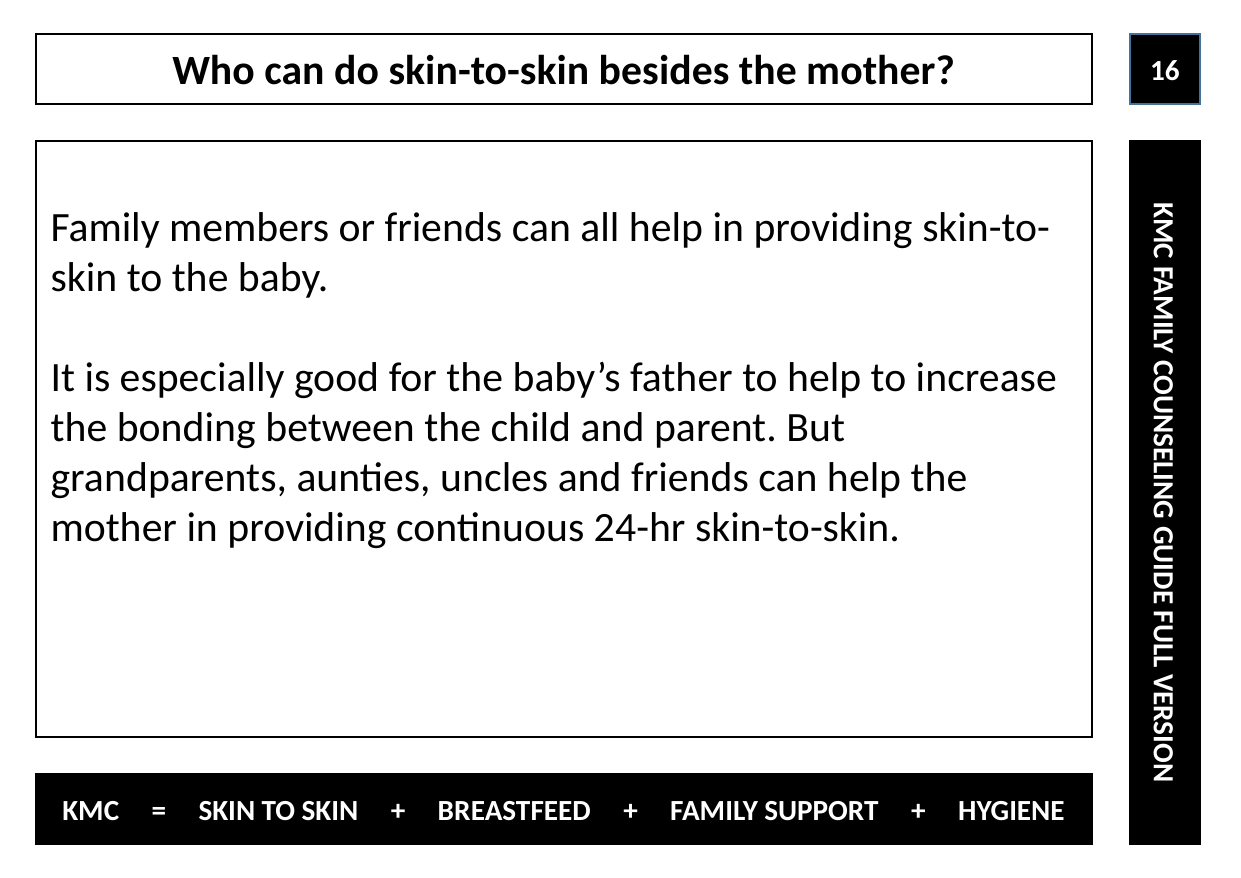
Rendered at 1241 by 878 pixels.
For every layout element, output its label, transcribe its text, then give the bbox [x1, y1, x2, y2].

text_box Who can do skin-to-skin besides the mother? [35, 35, 1092, 101]
text_box 16 [1122, 44, 1208, 94]
text_box Family members or friends can all help in providing skin-to-skin to the baby. It is especially good for the baby’s father to help to increase the bonding between the child and parent. But grandparents, aunties, uncles and friends can help the mother in providing continuous 24-hr skin-to-skin. [35, 142, 1092, 558]
